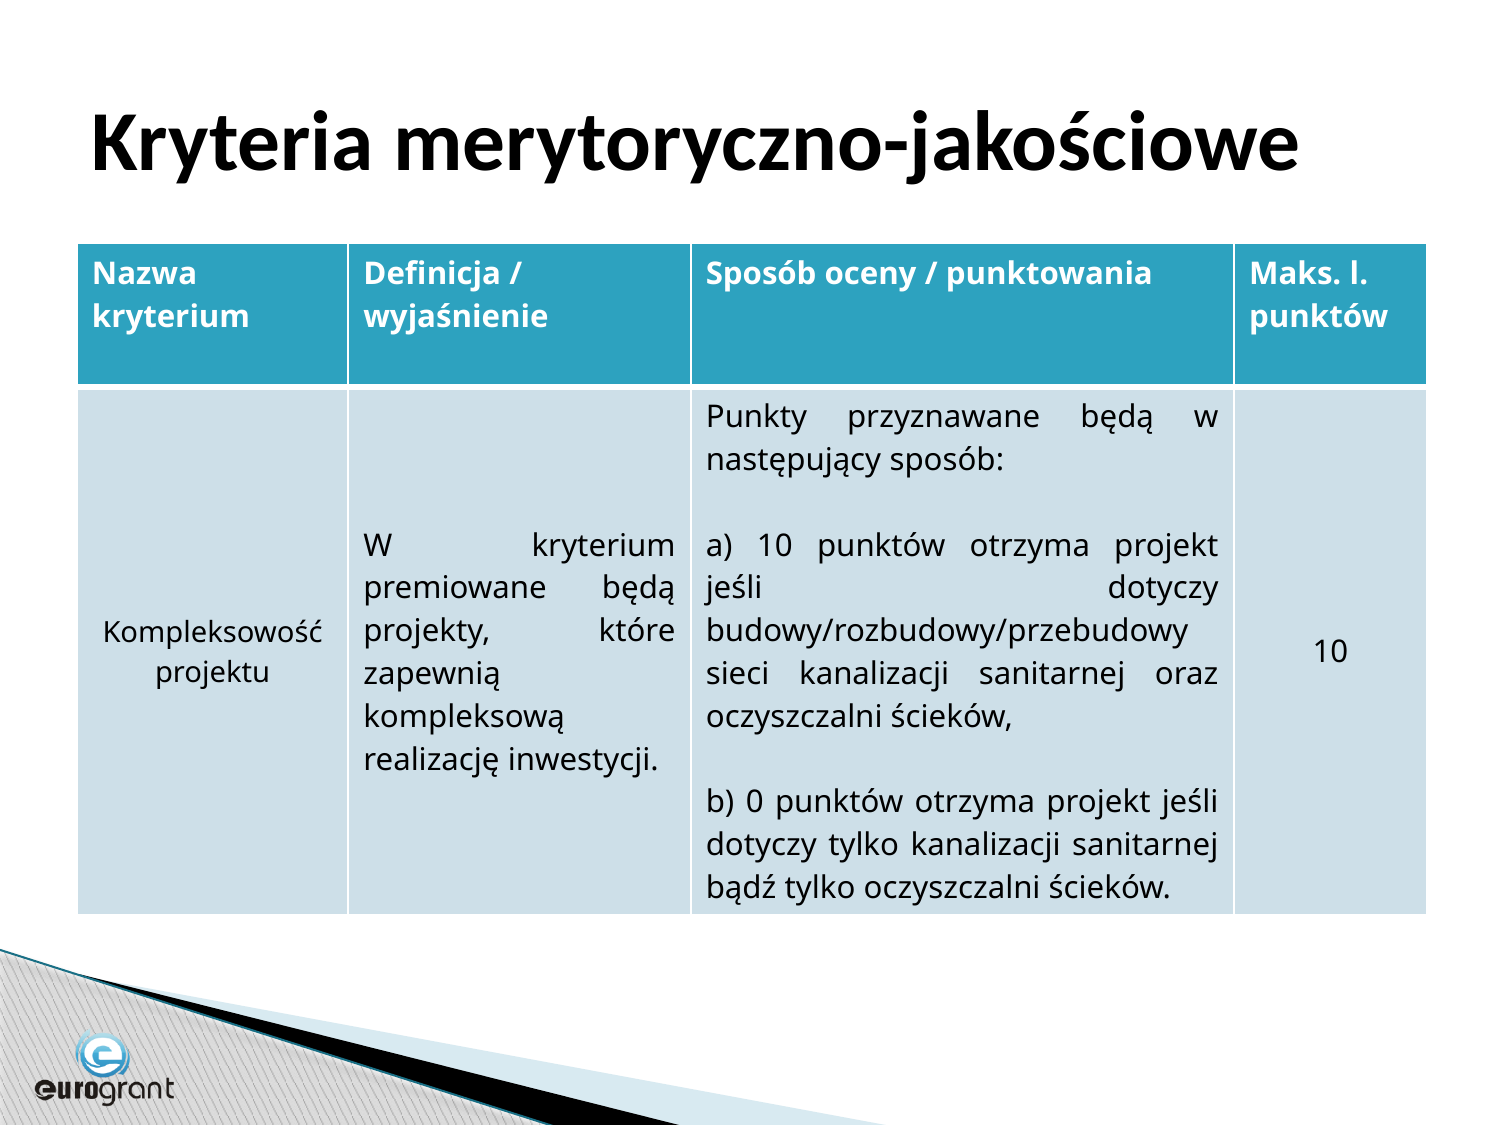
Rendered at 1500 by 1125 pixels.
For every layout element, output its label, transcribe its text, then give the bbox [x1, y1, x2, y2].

table_header Sposób oceny / punktowania [692, 244, 1233, 384]
table_header Nazwa kryterium [78, 244, 347, 384]
table_cell Kompleksowość projektu [78, 390, 347, 914]
table_cell Punkty przyznawane będą w następujący sposób: a) 10 punktów otrzyma projekt jeśli dotyczy budowy/rozbudowy/przebudowy sieci kanalizacji sanitarnej oraz oczyszczalni ścieków, b) 0 punktów otrzyma projekt jeśli dotyczy tylko kanalizacji sanitarnej bądź tylko oczyszczalni ścieków. [692, 390, 1233, 914]
title Kryteria merytoryczno-jakościowe [76, 42, 1427, 231]
table_header Maks. l. punktów [1235, 244, 1426, 384]
table_cell 10 [1235, 390, 1426, 914]
table_header Definicja / wyjaśnienie [349, 244, 690, 384]
picture [23, 1023, 184, 1112]
table_cell W kryterium premiowane będą projekty, które zapewnią kompleksową realizację inwestycji. [349, 390, 690, 914]
